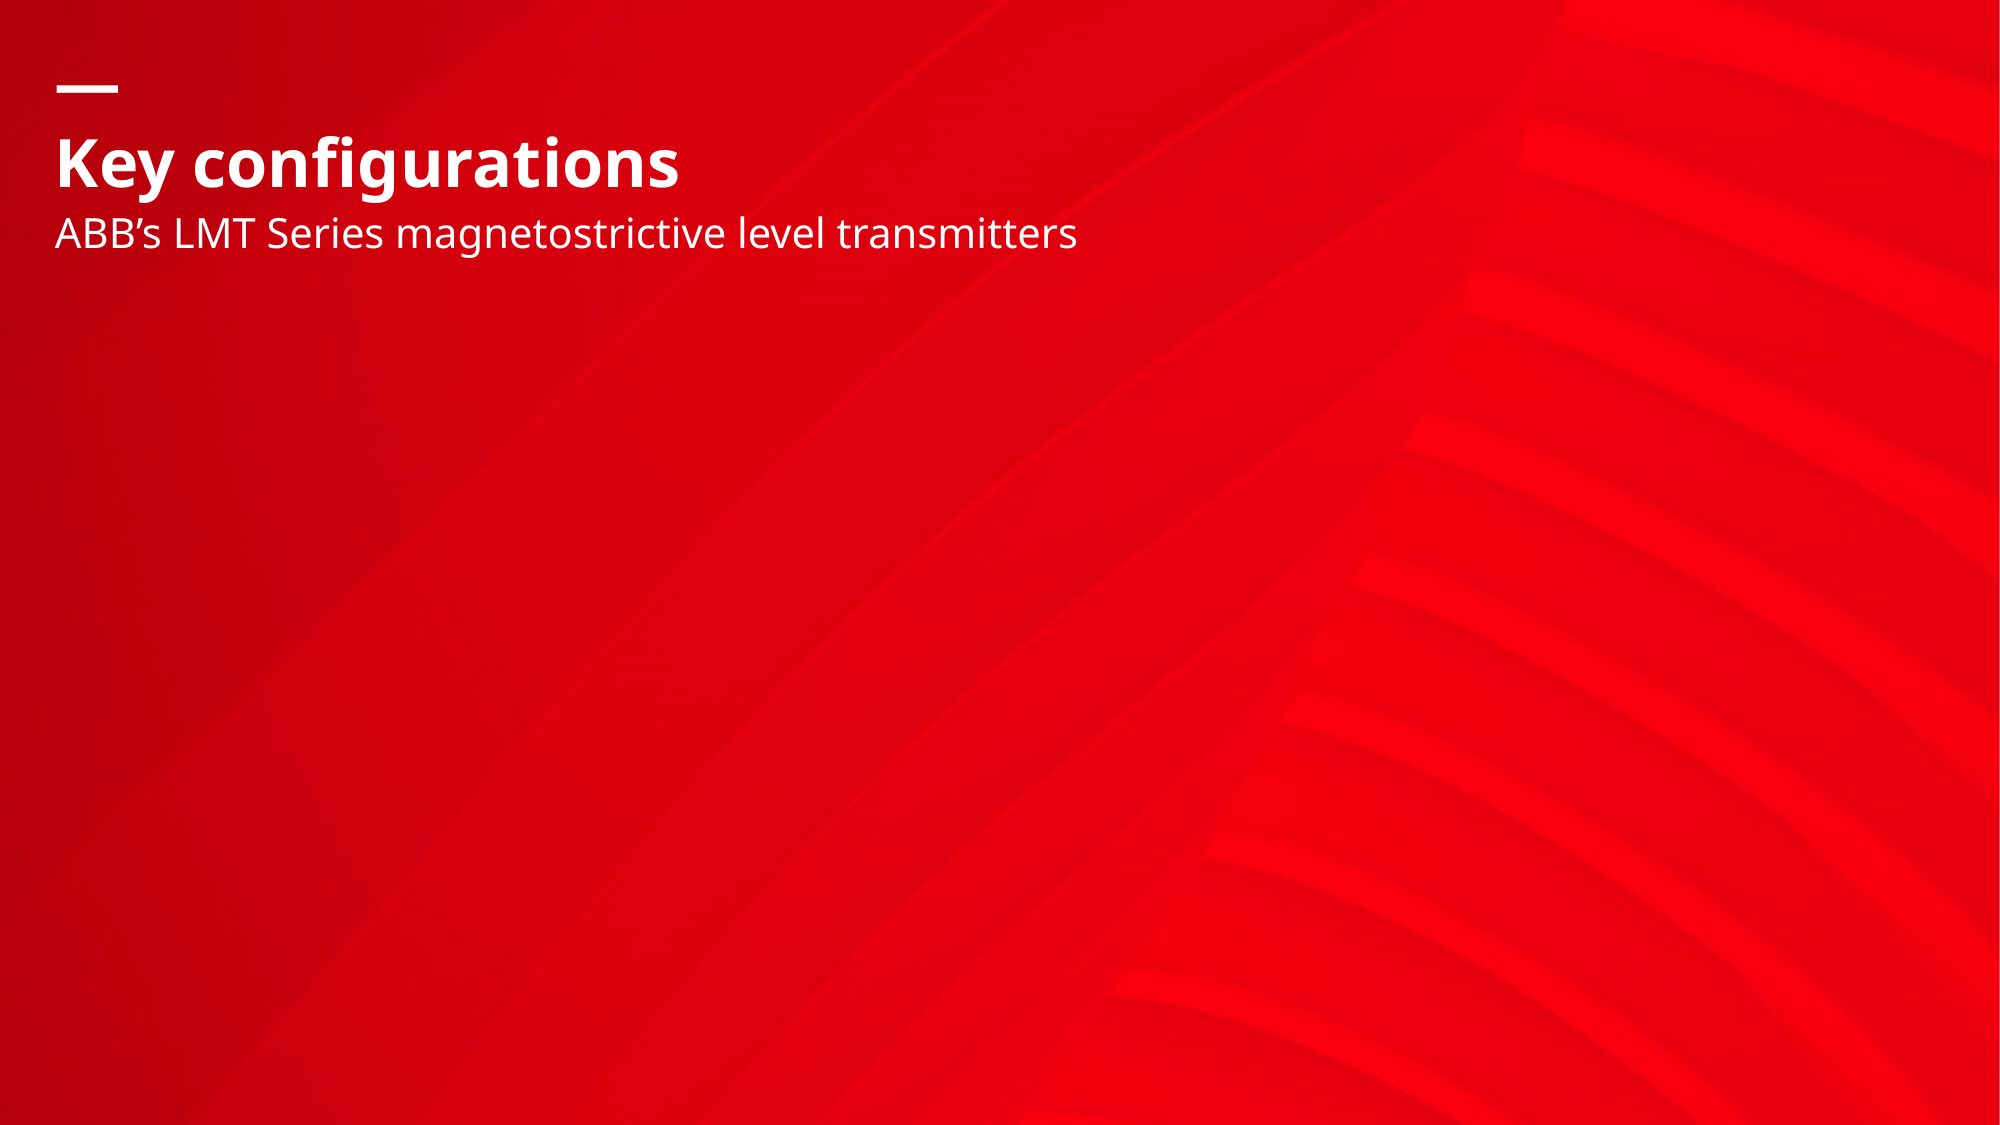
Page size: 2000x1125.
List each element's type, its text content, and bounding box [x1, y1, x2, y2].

picture [0, 0, 2000, 1125]
subtitle ABB’s LMT Series magnetostrictive level transmitters [55, 207, 1945, 267]
title Key configurations [55, 117, 1945, 201]
